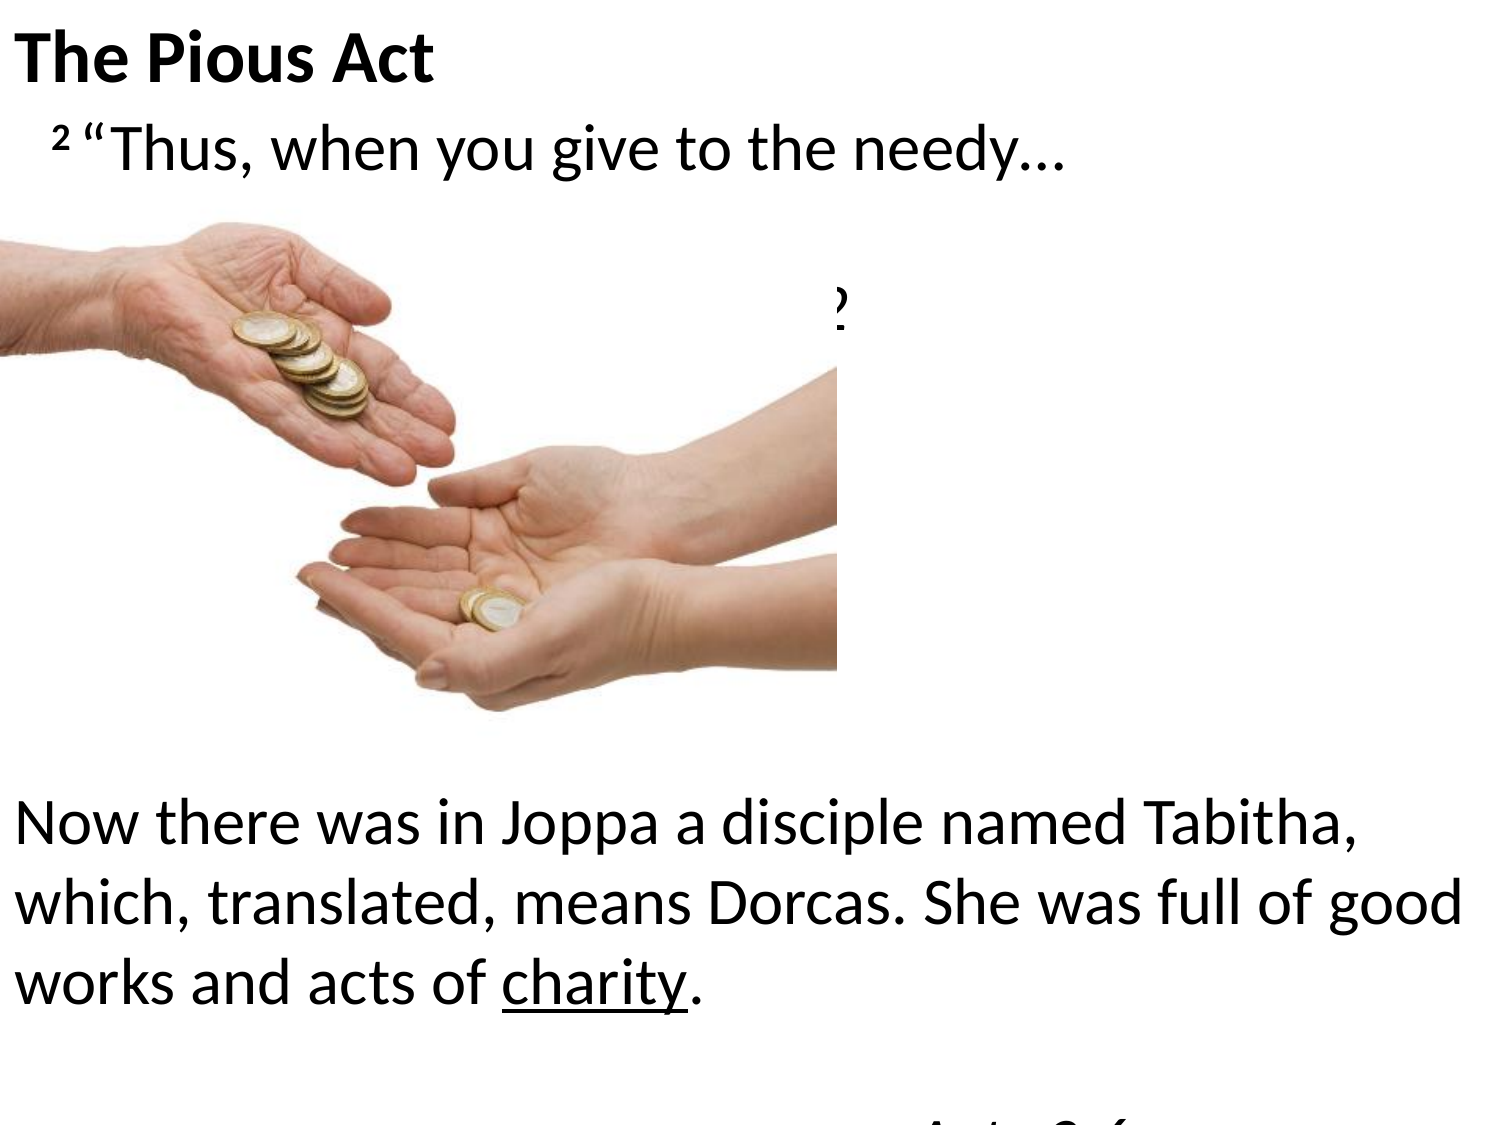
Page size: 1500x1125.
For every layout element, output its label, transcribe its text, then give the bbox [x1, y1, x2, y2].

text_box Now there was in Joppa a disciple named Tabitha, which, translated, means Dorcas. She was full of good works and acts of charity. Acts 9:6 [0, 770, 1500, 1125]
text_box The Pious Act [0, 0, 1500, 105]
text_box 2 “Thus, when you give to the needy… Matthew 6:2 [36, 96, 1318, 352]
picture [0, 185, 837, 748]
